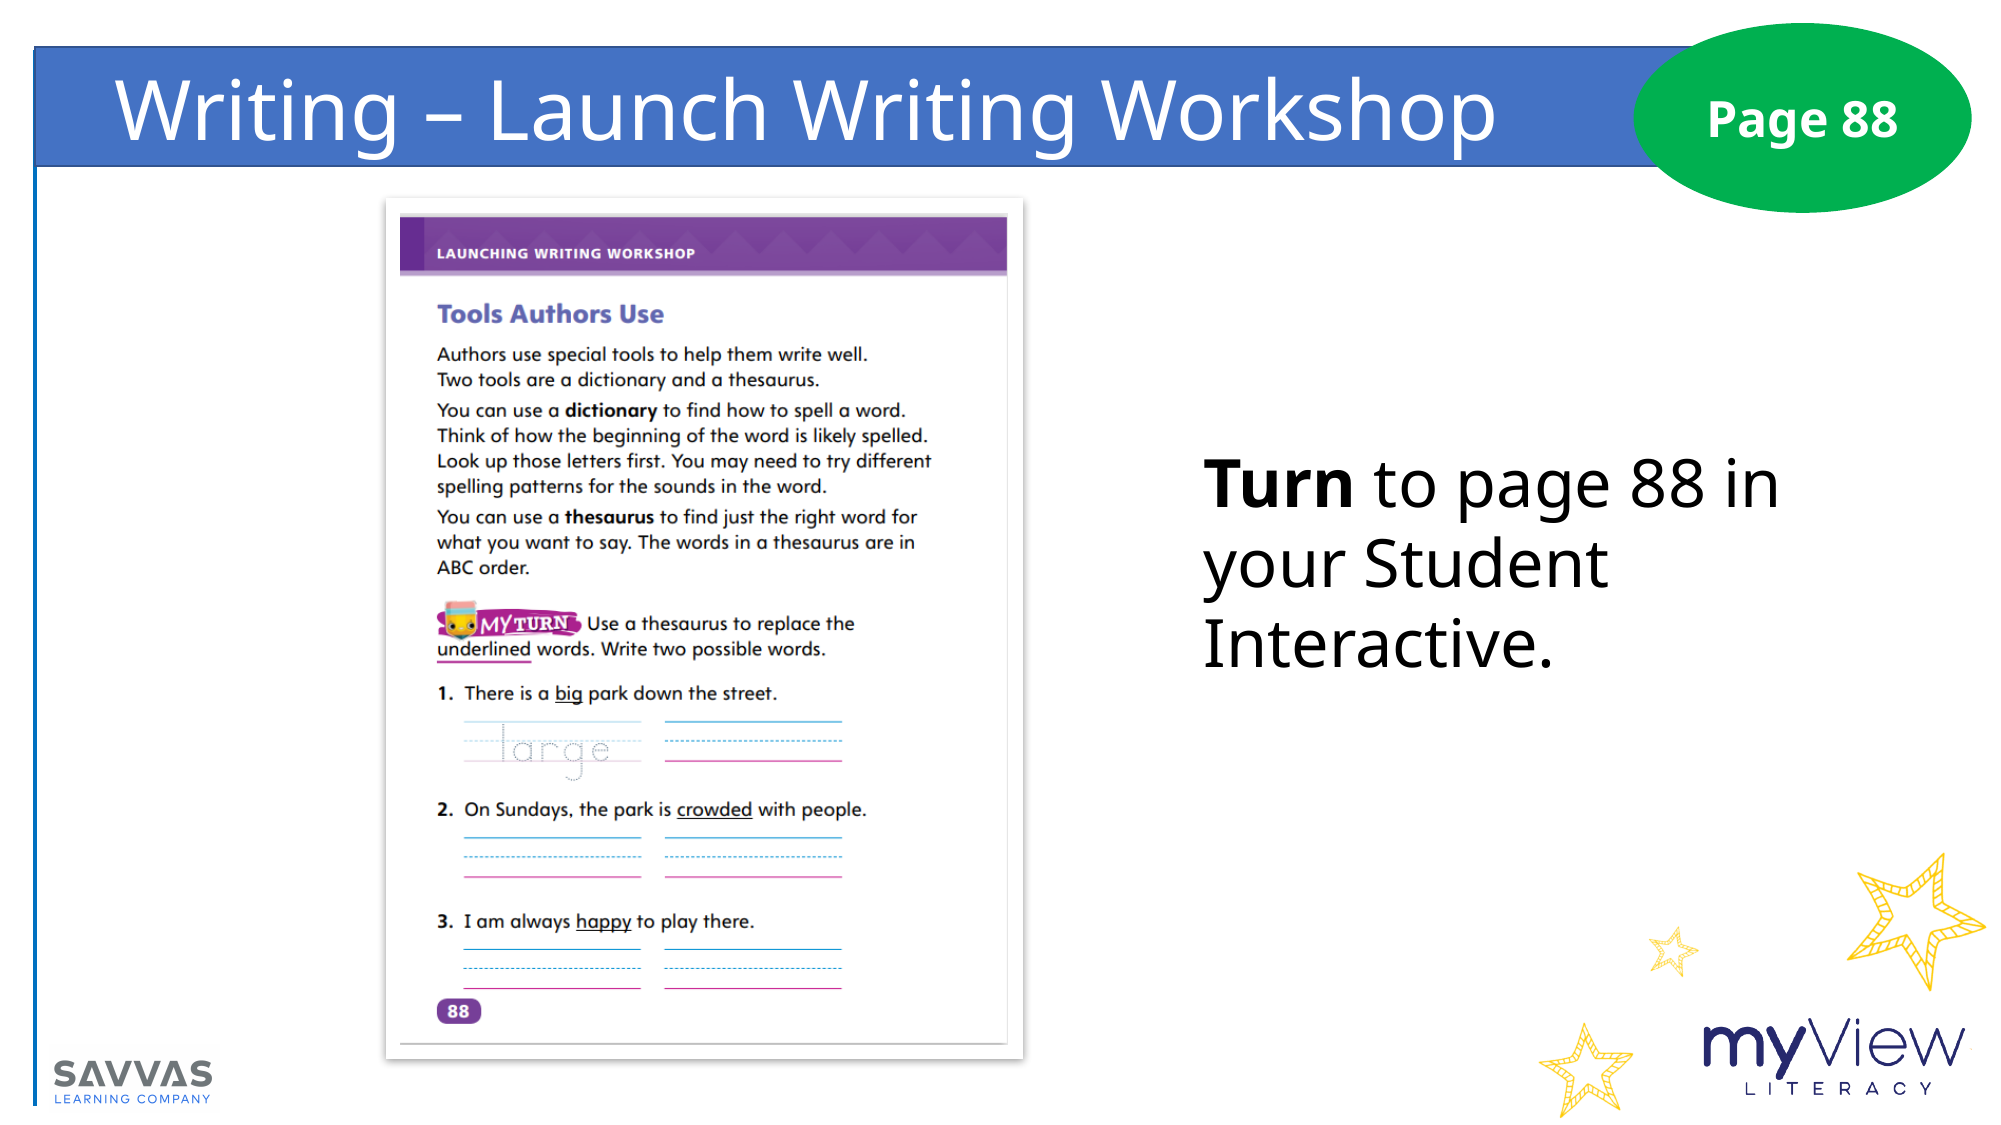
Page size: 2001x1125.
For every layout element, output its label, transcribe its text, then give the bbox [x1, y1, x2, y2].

picture [1509, 814, 2000, 1125]
picture [399, 212, 1009, 1045]
text_box Page 88 [1633, 23, 1972, 213]
text_box Writing – Launch Writing Workshop [34, 46, 1690, 167]
picture [48, 1043, 220, 1113]
text_box Turn to page 88 in your Student Interactive. [1188, 433, 1927, 689]
